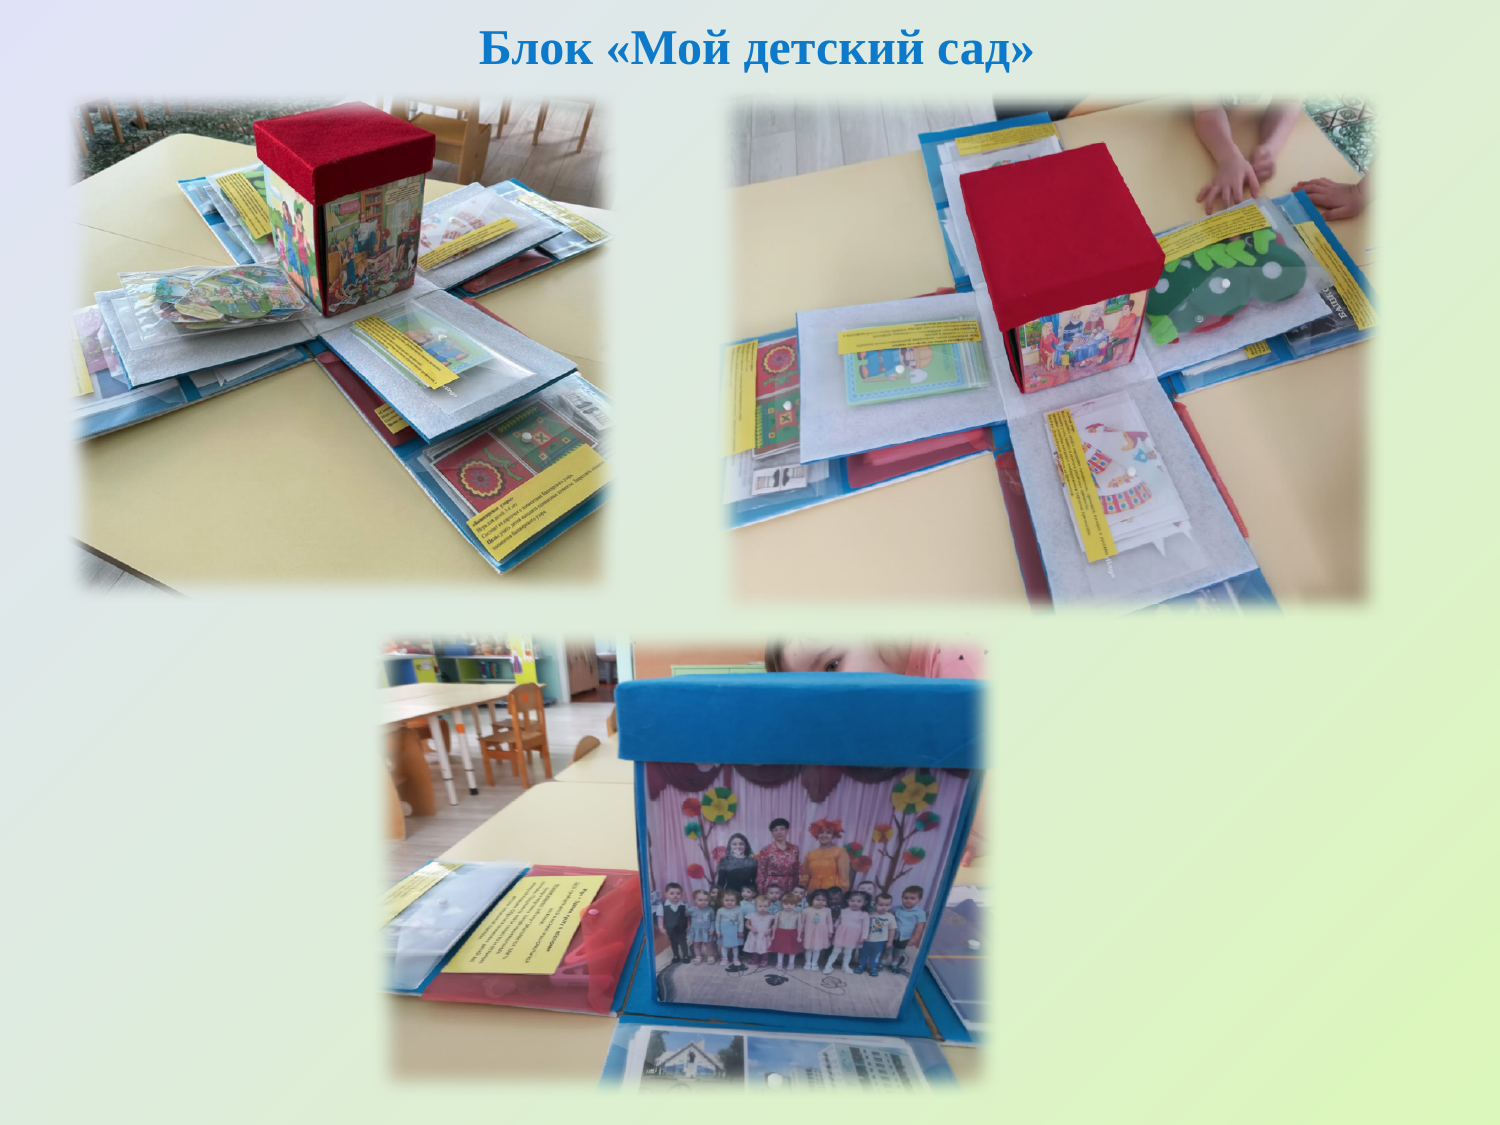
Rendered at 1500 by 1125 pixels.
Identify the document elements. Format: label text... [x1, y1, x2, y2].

picture [64, 90, 621, 602]
picture [371, 627, 1000, 1099]
picture [714, 88, 1387, 621]
text_box Блок «Мой детский сад» [454, 7, 1205, 133]
